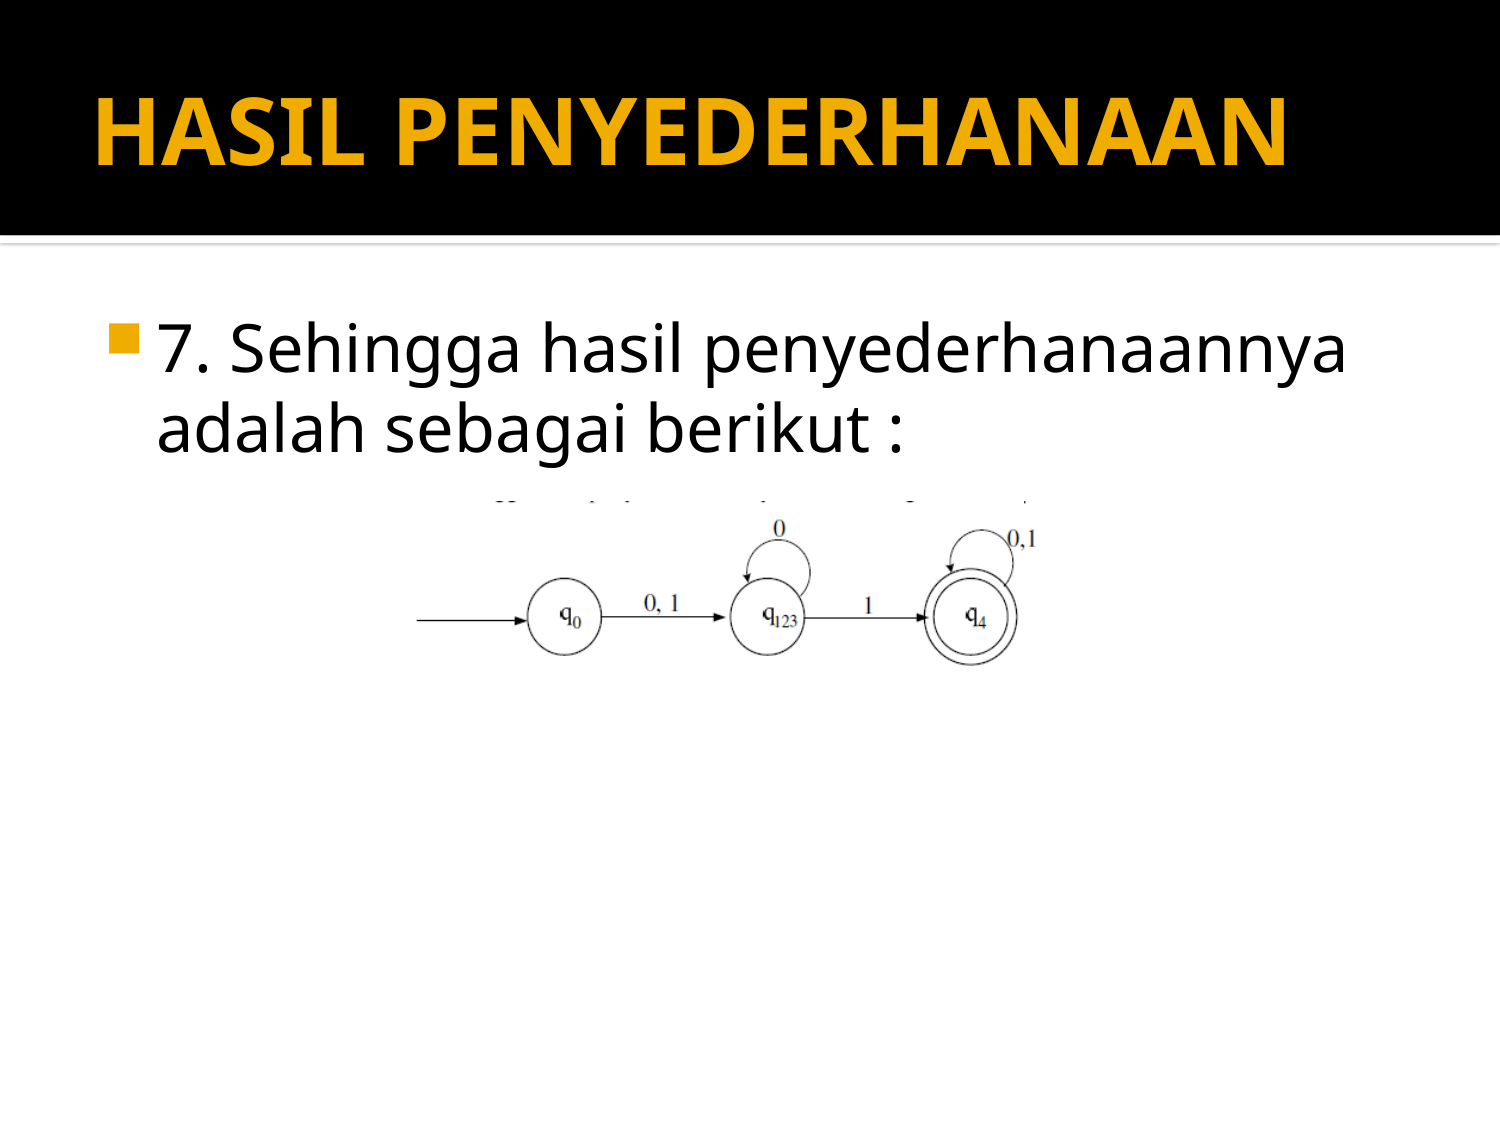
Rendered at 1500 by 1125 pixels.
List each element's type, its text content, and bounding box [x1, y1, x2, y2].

title HASIL PENYEDERHANAAN [75, 25, 1425, 231]
list 7. Sehingga hasil penyederhanaannya adalah sebagai berikut : [75, 291, 1425, 1050]
picture [299, 501, 1200, 713]
